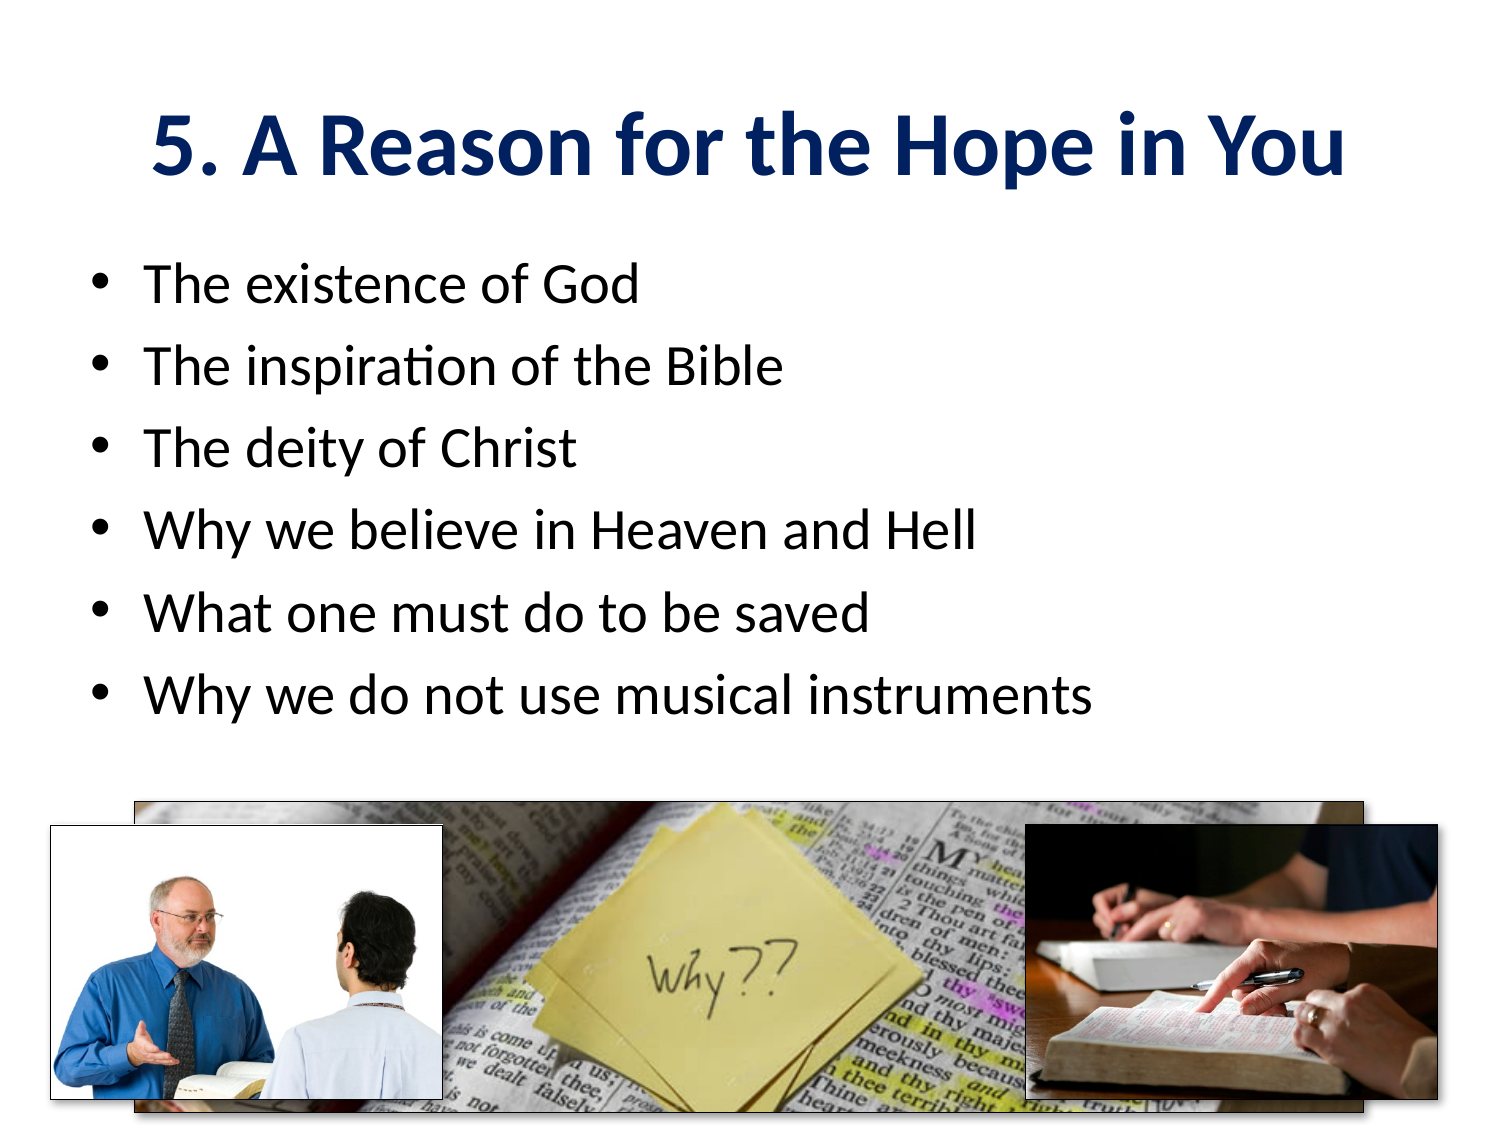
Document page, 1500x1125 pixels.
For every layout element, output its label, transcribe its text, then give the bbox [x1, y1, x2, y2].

list The existence of God The inspiration of the Bible The deity of Christ Why we believe in Heaven and Hell What one must do to be saved Why we do not use musical instruments [75, 237, 1425, 738]
title 5. A Reason for the Hope in You [75, 45, 1425, 233]
picture [49, 800, 1438, 1113]
